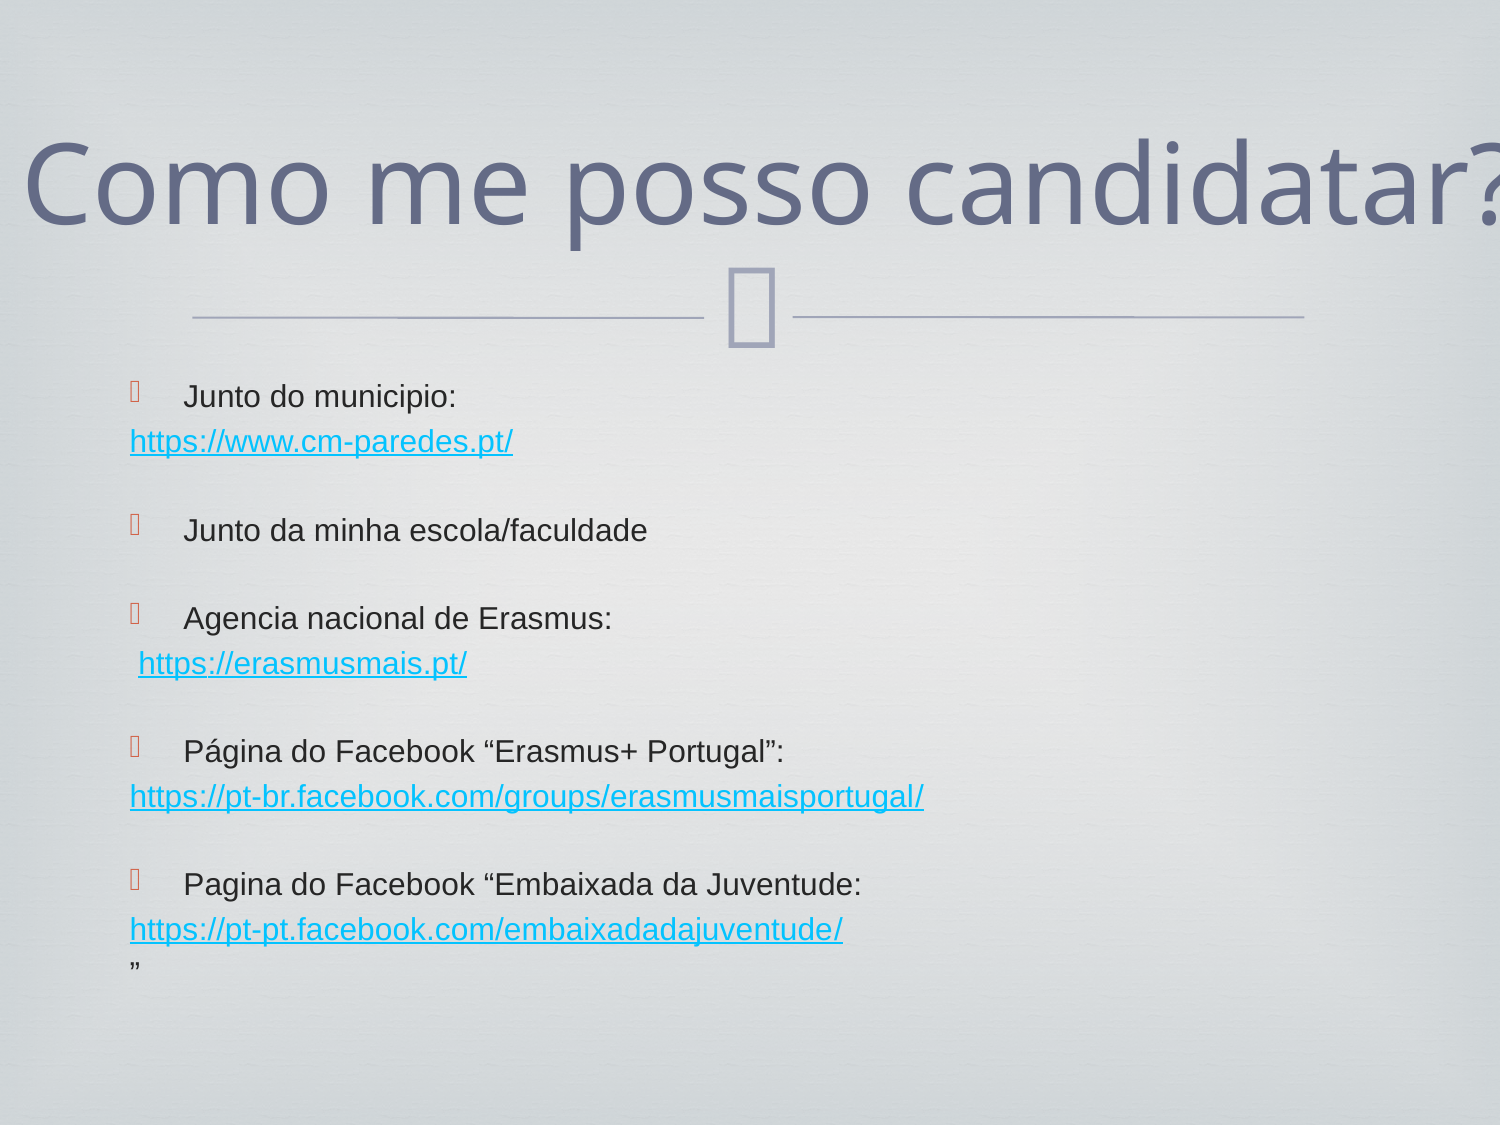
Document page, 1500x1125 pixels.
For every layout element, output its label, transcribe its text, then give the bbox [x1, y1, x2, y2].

list Junto do municipio: https://www.cm-paredes.pt/ Junto da minha escola/faculdade Agencia nacional de Erasmus: https://erasmusmais.pt/ Página do Facebook “Erasmus+ Portugal”: https://pt-br.facebook.com/groups/erasmusmaisportugal/ Pagina do Facebook “Embaixada da Juventude: https://pt-pt.facebook.com/embaixadadajuventude/ ” [114, 368, 1386, 1005]
title Como me posso candidatar? [0, 93, 1500, 267]
